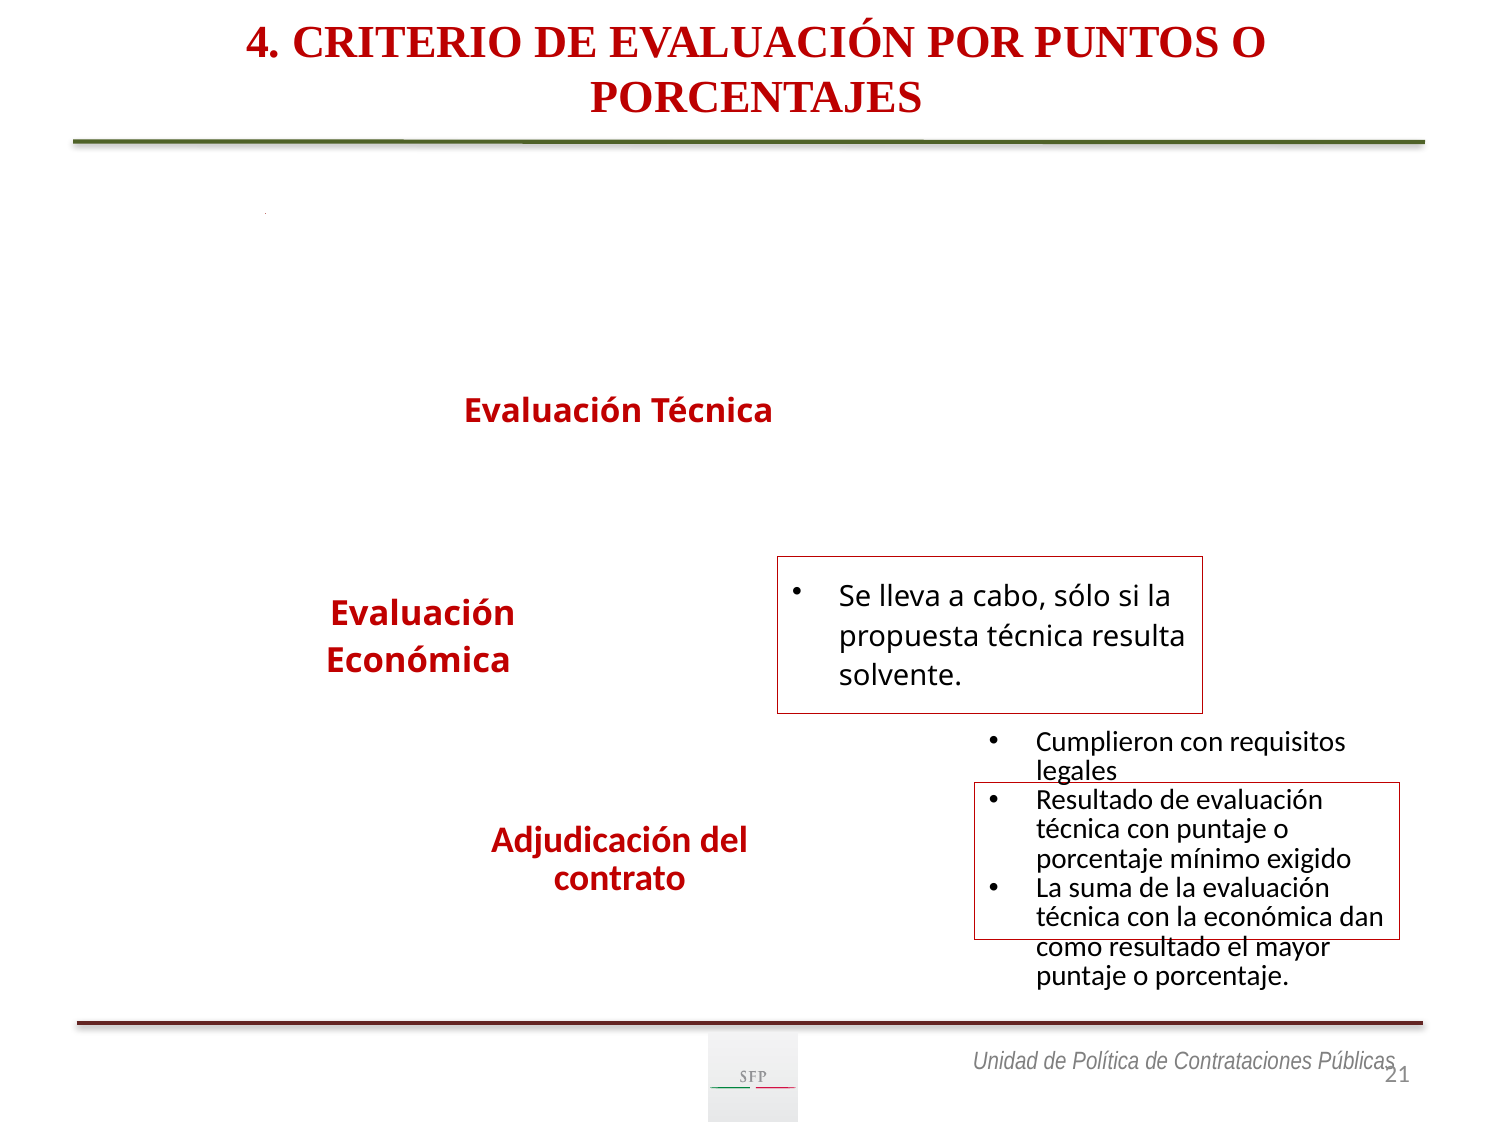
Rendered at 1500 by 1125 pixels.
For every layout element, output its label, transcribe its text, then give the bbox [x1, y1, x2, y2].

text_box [68, 169, 1400, 984]
slide_number 21 [1074, 1042, 1425, 1103]
picture [708, 1032, 798, 1122]
text_box 4. CRITERIO DE EVALUACIÓN POR PUNTOS O PORCENTAJES [88, 3, 1425, 129]
